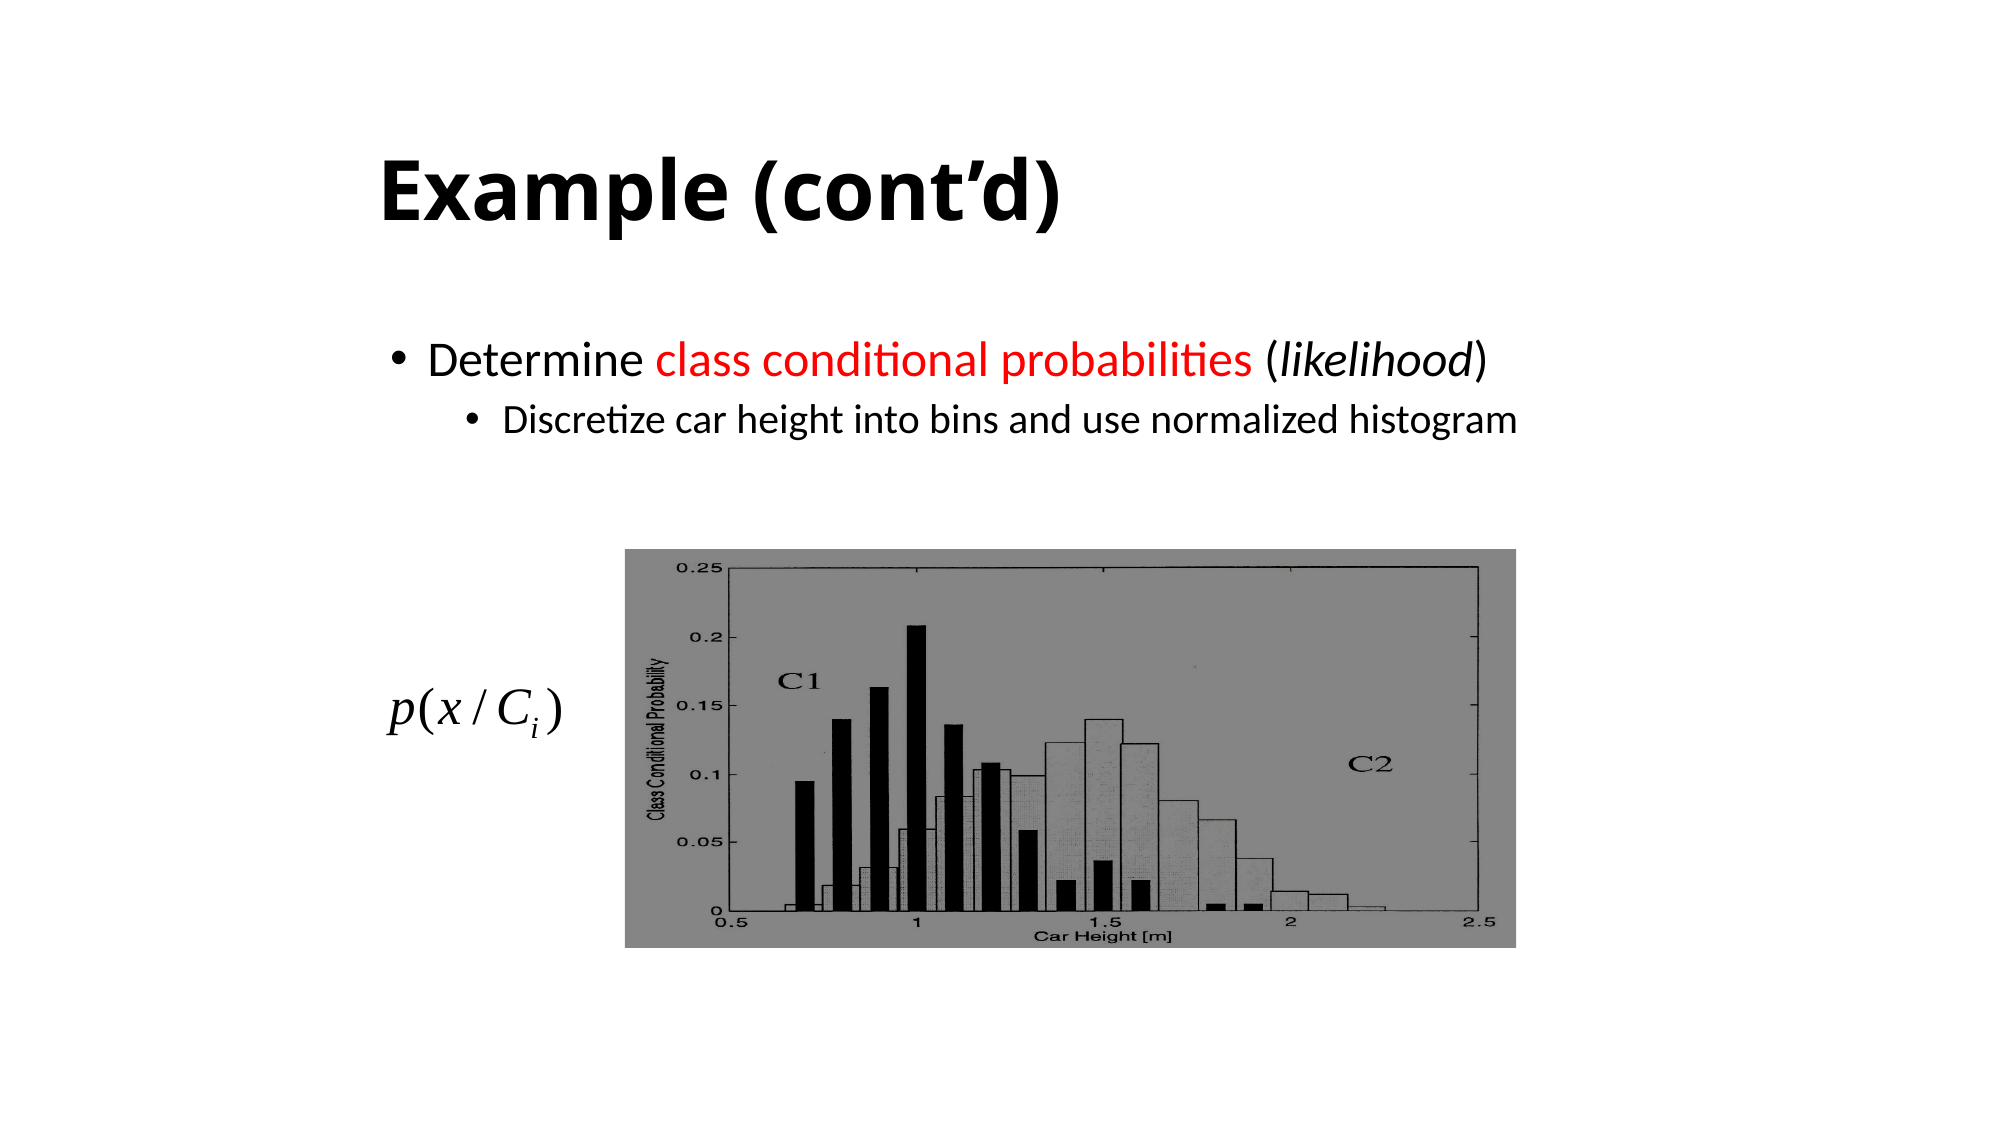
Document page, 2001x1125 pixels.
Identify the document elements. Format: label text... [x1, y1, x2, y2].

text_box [374, 672, 572, 751]
title Example (cont’d) [362, 99, 1638, 288]
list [624, 549, 1517, 948]
list Determine class conditional probabilities (likelihood) Discretize car height into bins and use normalized histogram [375, 326, 1625, 1089]
